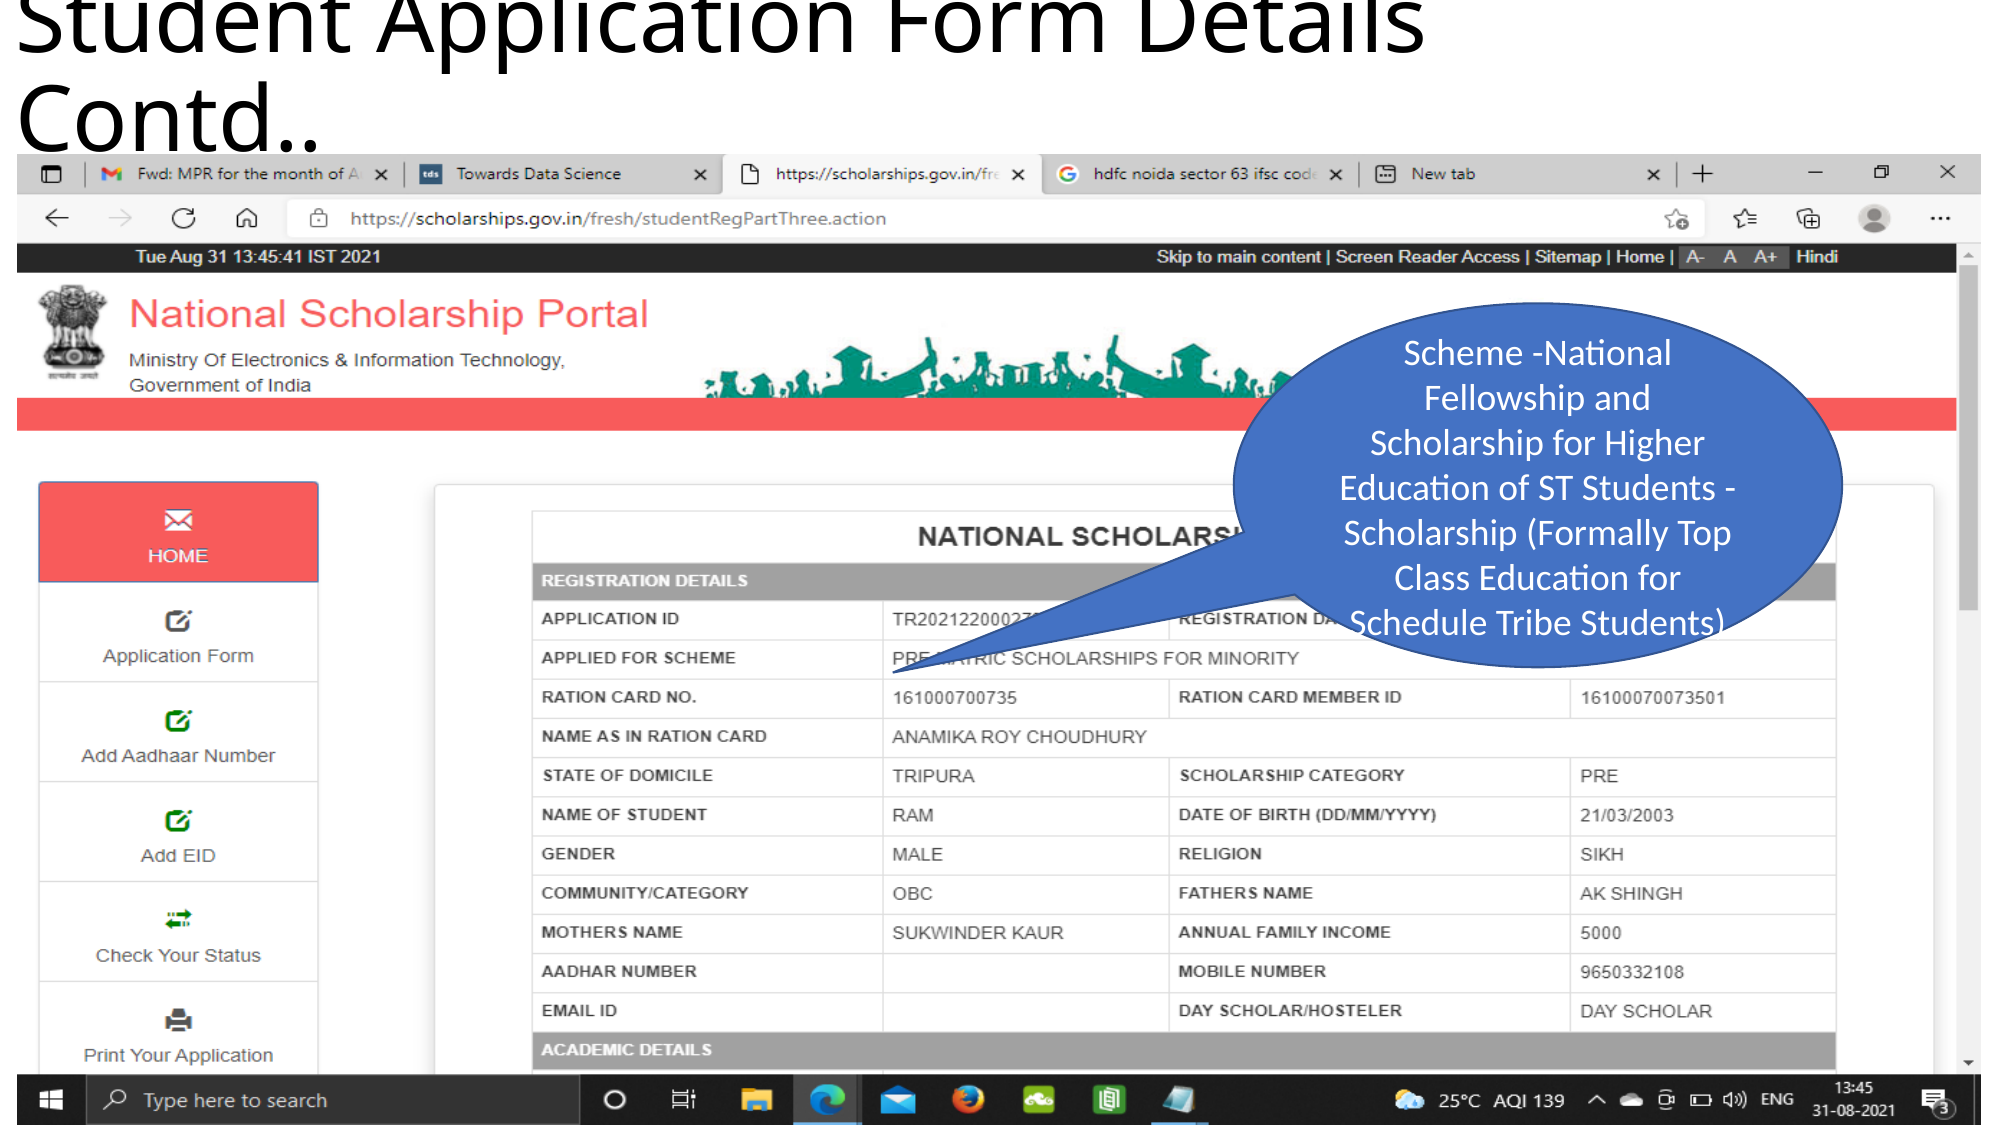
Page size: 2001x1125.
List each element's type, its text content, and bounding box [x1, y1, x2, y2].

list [17, 154, 1981, 1125]
title Student Application Form Details Contd.. [0, 7, 1725, 137]
